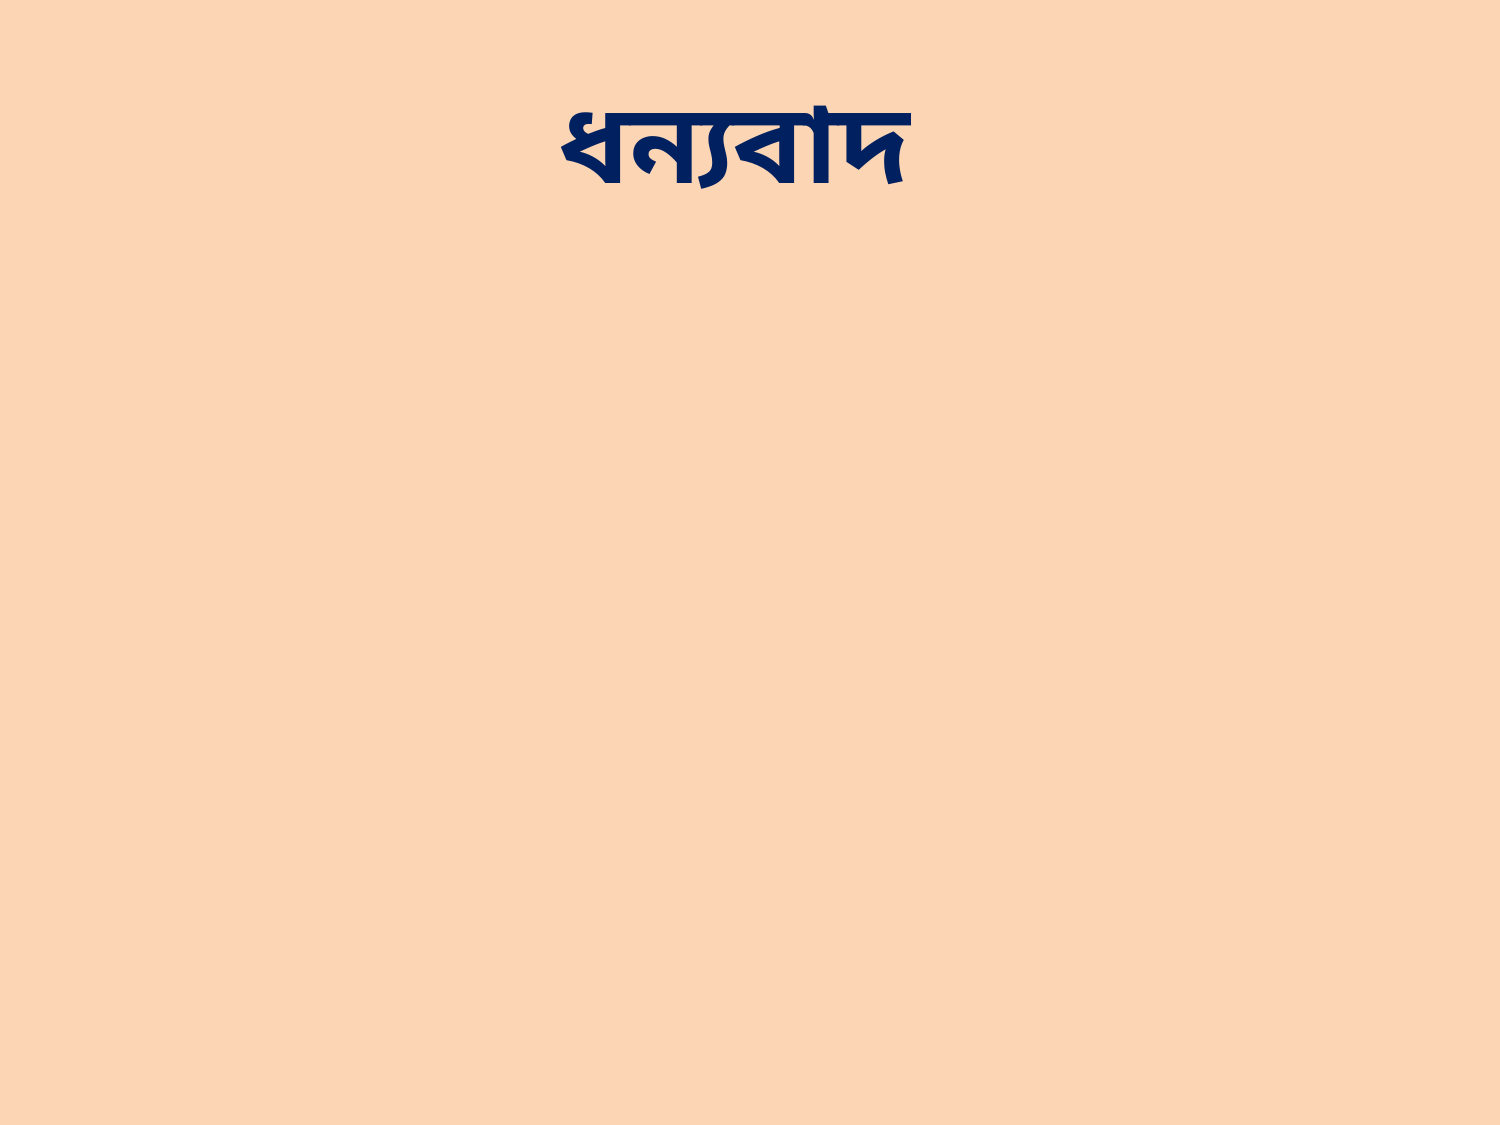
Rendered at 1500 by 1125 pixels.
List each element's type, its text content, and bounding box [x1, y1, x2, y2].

title ধন্যবাদ [75, 45, 1425, 233]
